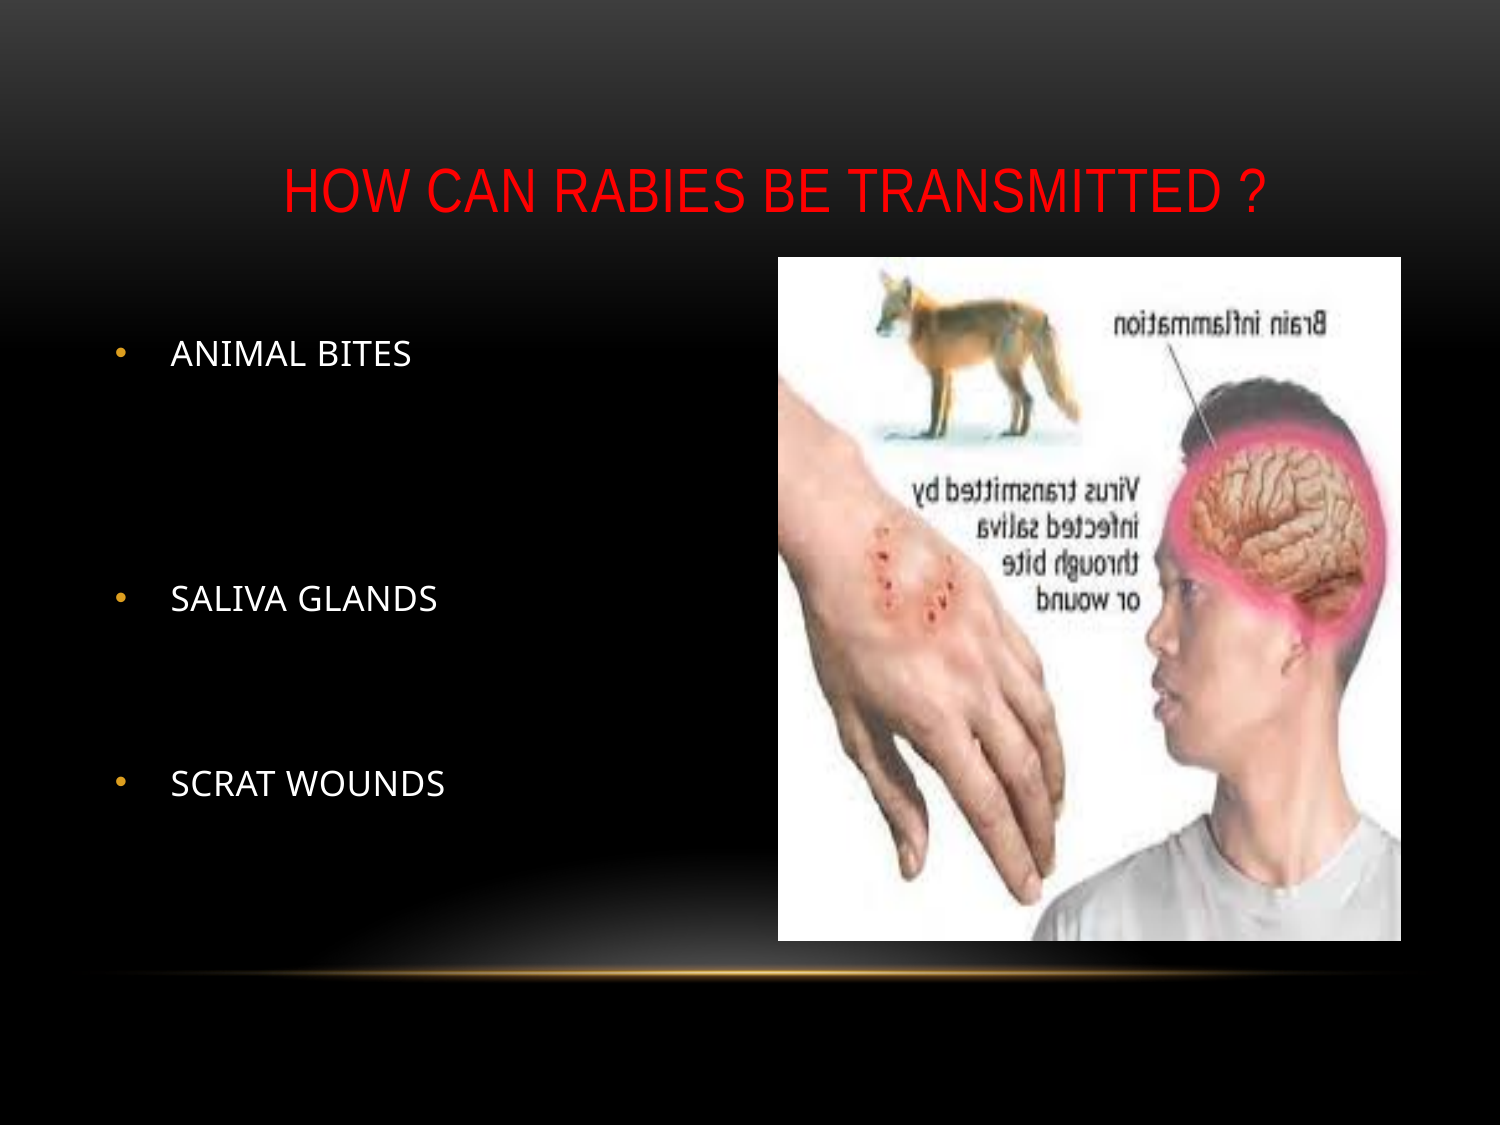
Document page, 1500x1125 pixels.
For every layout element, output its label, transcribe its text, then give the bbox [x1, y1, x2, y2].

list ANIMAL BITES SALIVA GLANDS SCRAT WOUNDS [99, 262, 713, 938]
title HOW CAN Rabies be transmitted ? [99, 45, 1400, 233]
picture [0, 0, 1500, 1125]
